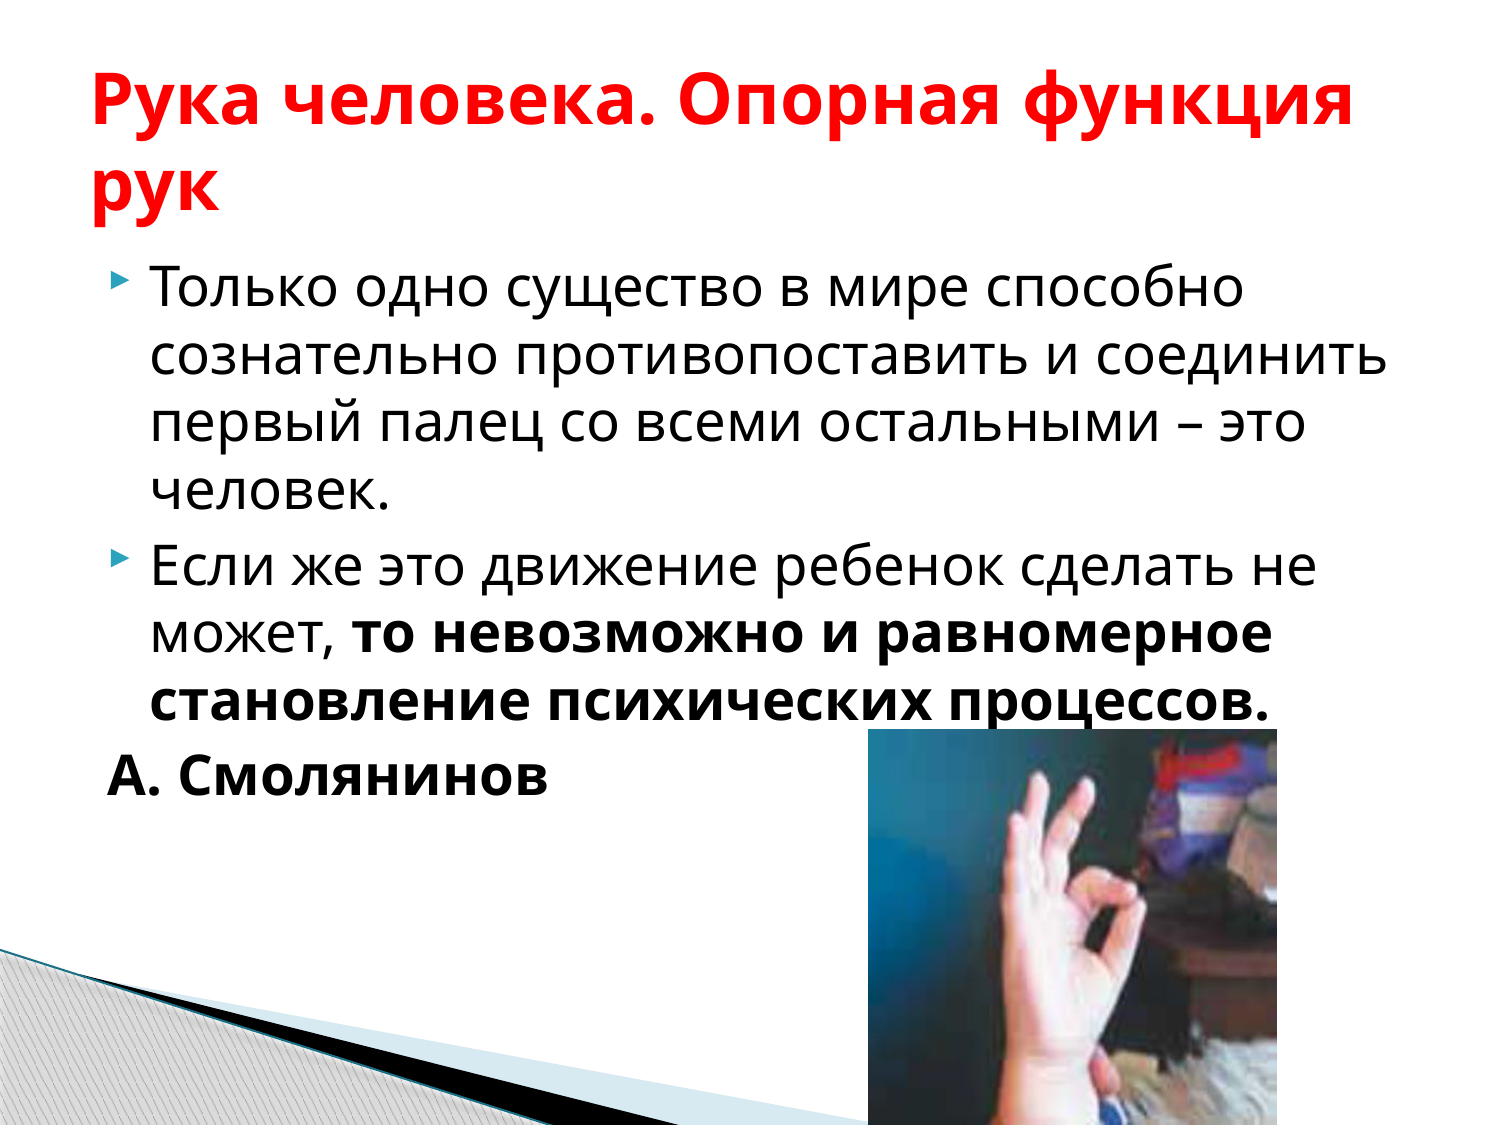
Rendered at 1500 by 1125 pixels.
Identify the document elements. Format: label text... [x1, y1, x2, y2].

picture [867, 729, 1278, 1125]
title Рука человека. Опорная функция рук [75, 45, 1425, 233]
list Только одно существо в мире способно сознательно противопоставить и соединить первый палец со всеми остальными – это человек. Если же это движение ребенок сделать не может, то невозможно и равномерное становление психических процессов. А. Смолянинов [75, 243, 1425, 986]
picture [909, 899, 914, 909]
